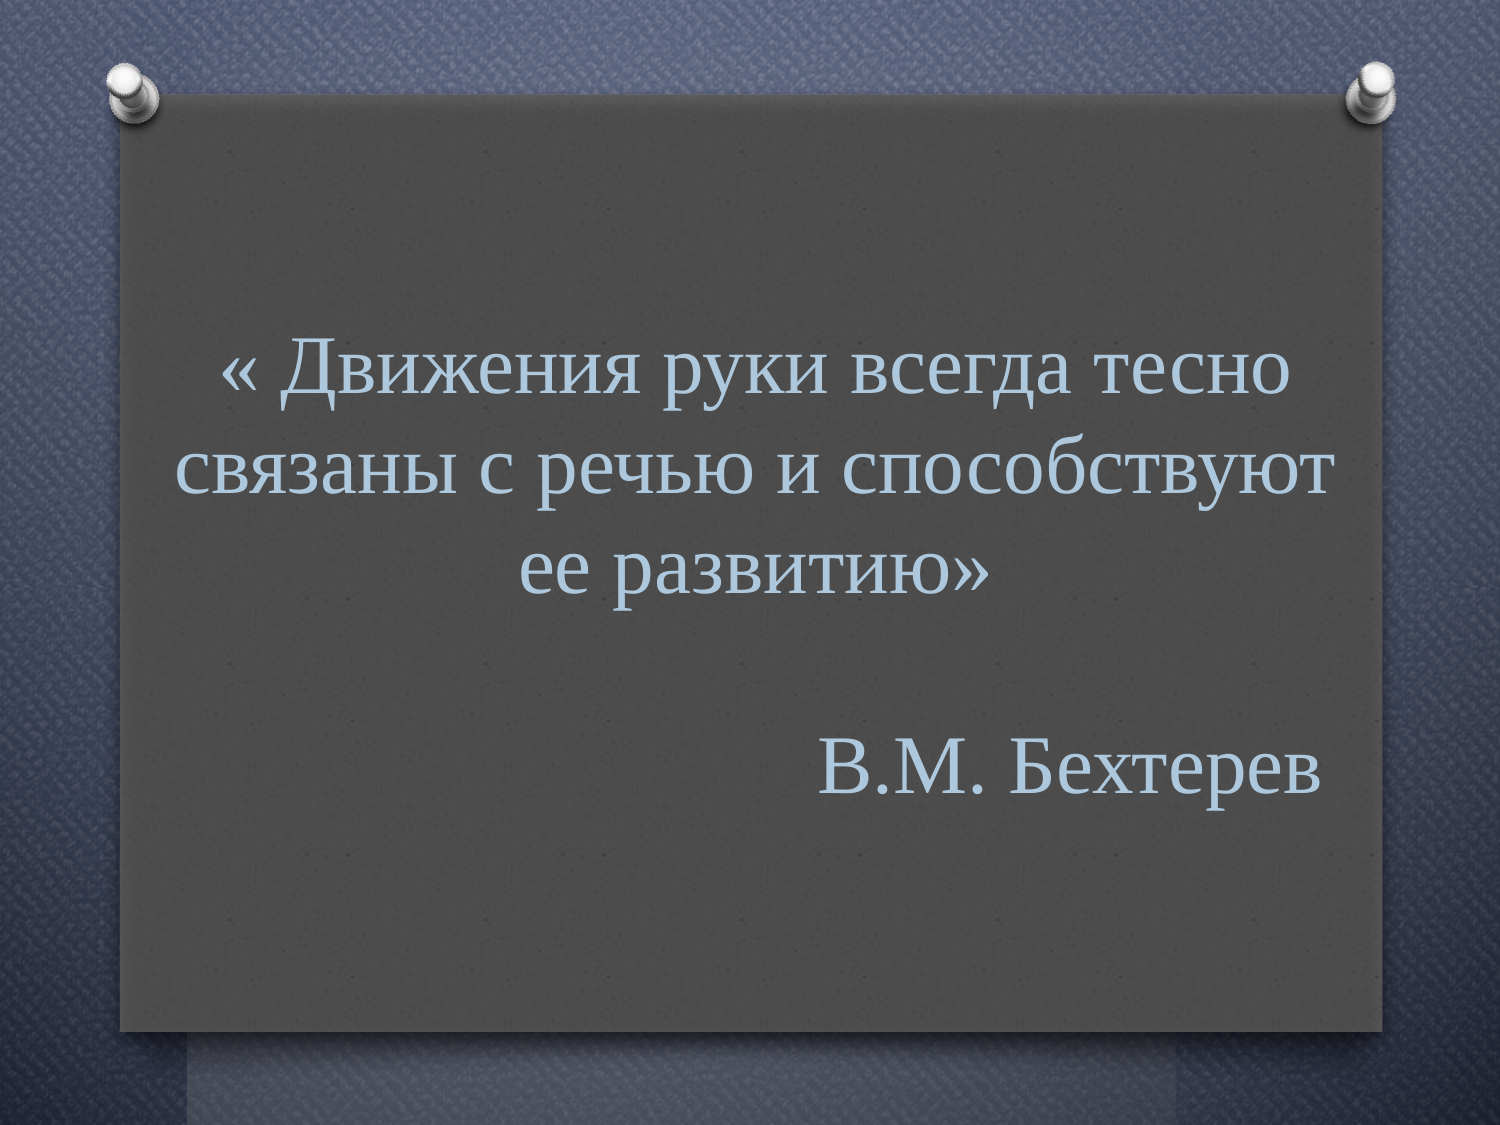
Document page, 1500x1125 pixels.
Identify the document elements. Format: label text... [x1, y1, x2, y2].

picture [75, 29, 198, 153]
picture [1317, 35, 1439, 156]
text_box « Движения руки всегда тесно связаны с речью и способствуют ее развитию» В.М. Бехтерев [159, 302, 1353, 818]
